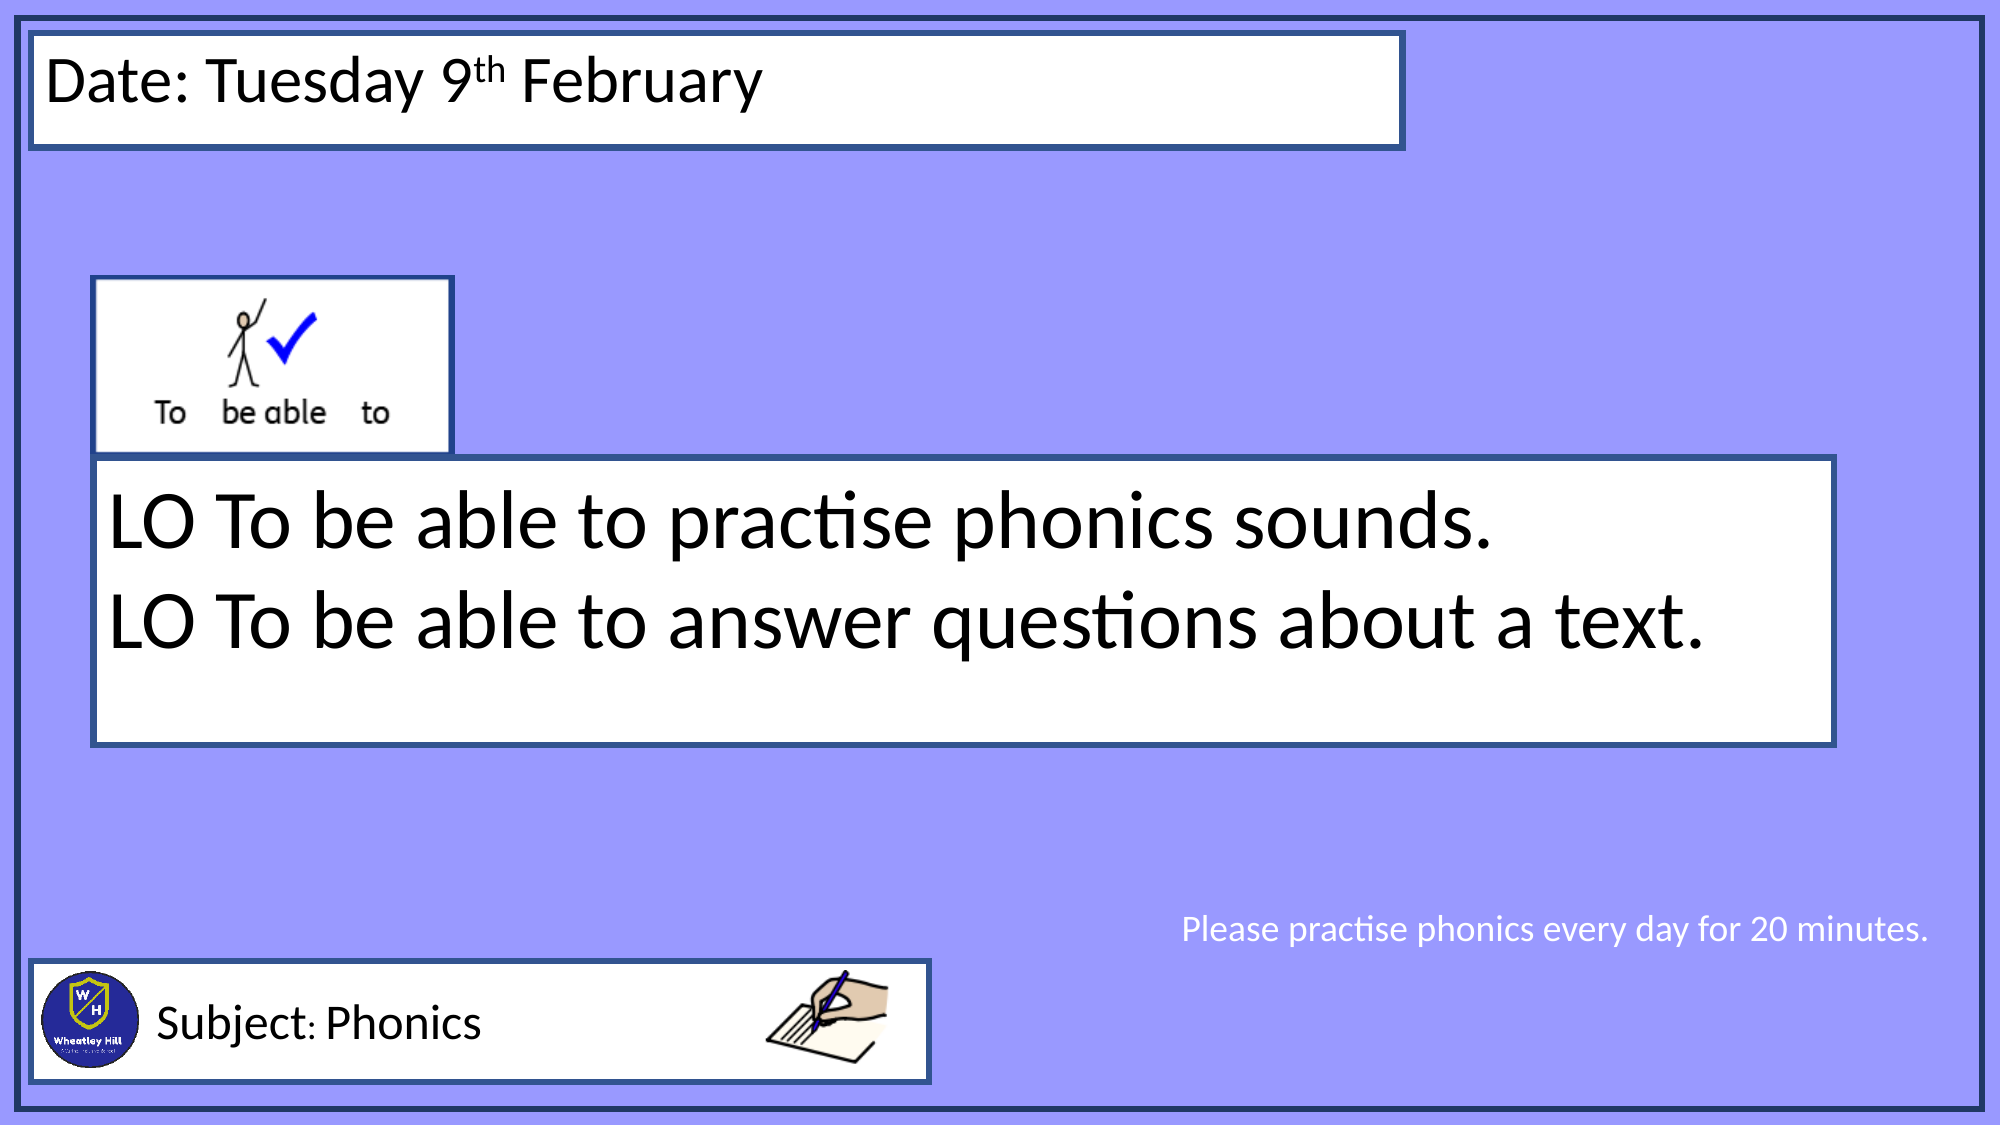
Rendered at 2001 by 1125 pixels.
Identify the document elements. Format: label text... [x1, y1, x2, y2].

text_box Date: Tuesday 9th February [31, 27, 1479, 123]
text_box [455, 456, 1835, 746]
text_box Subject: Phonics [141, 981, 762, 1057]
picture [41, 971, 139, 1068]
text_box LO To be able to practise phonics sounds. LO To be able to answer questions about a text. [93, 457, 1805, 773]
text_box [30, 960, 930, 1083]
text_box [30, 32, 1403, 149]
picture [90, 275, 455, 457]
picture [762, 970, 899, 1076]
text_box Please practise phonics every day for 20 minutes. [1166, 896, 2000, 957]
text_box [16, 17, 1983, 1110]
